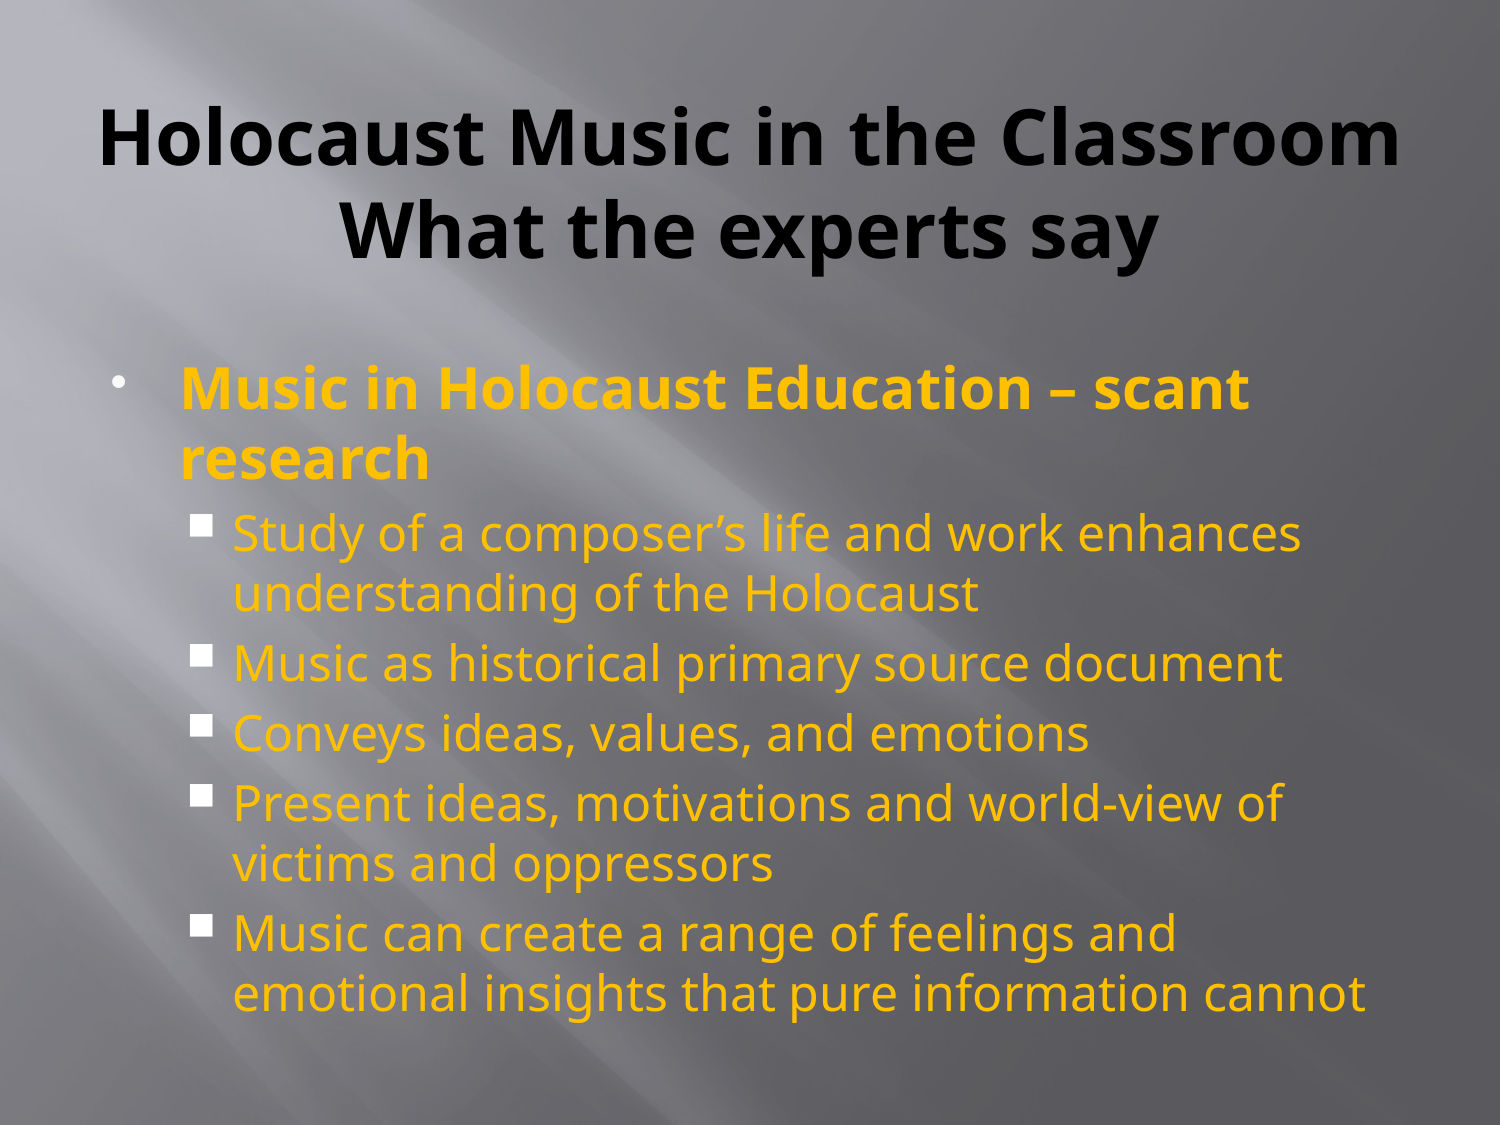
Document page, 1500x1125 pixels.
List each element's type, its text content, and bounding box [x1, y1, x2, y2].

title Holocaust Music in the Classroom What the experts say [62, 37, 1438, 325]
list Music in Holocaust Education – scant research Study of a composer’s life and work enhances understanding of the Holocaust Music as historical primary source document Conveys ideas, values, and emotions Present ideas, motivations and world-view of victims and oppressors Music can create a range of feelings and emotional insights that pure information cannot [75, 262, 1425, 1035]
